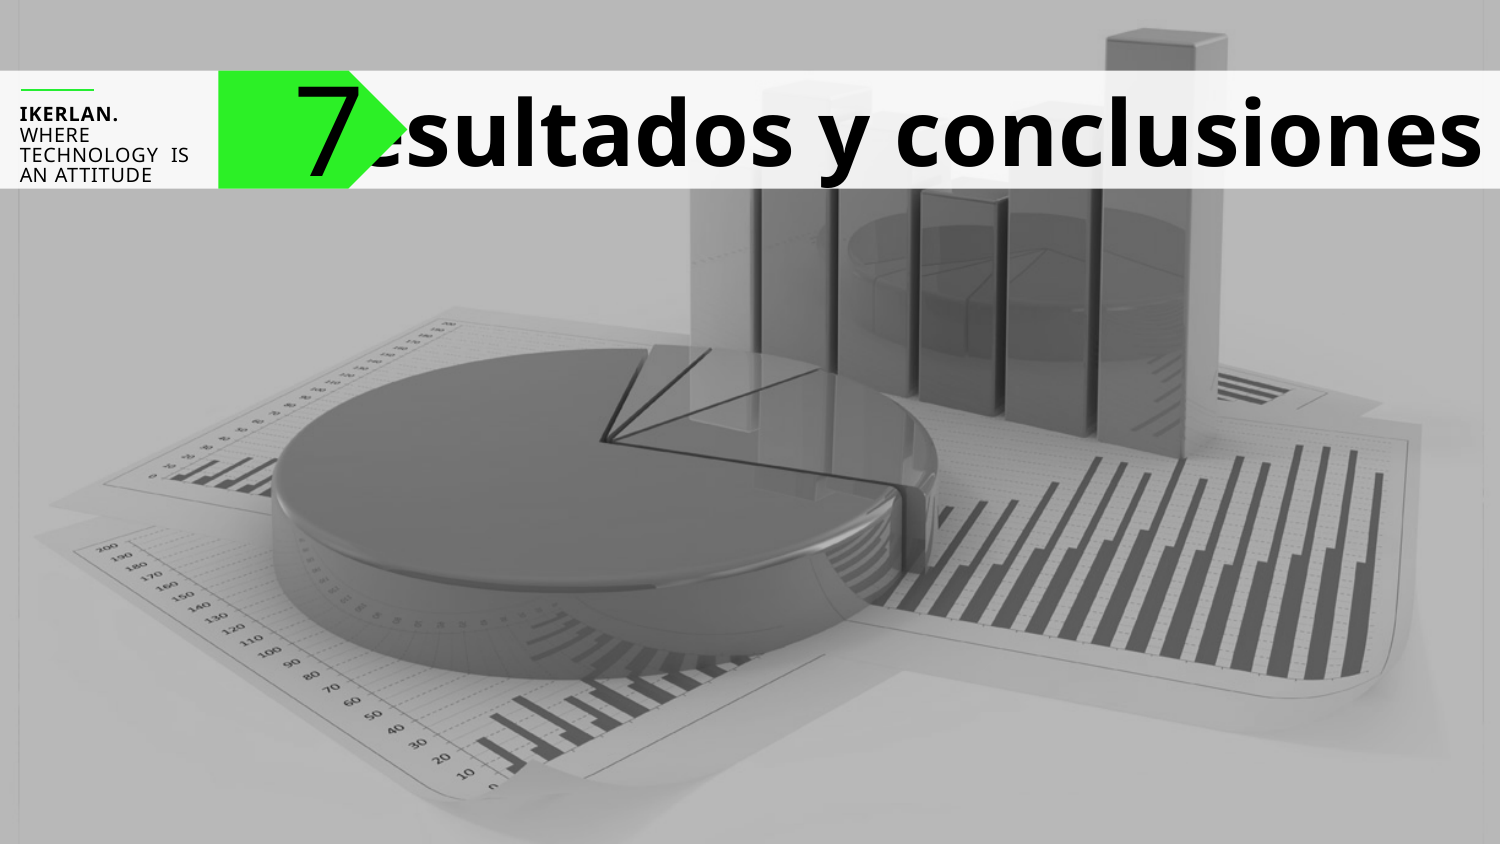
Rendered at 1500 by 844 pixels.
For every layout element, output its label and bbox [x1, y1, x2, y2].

picture [0, 0, 1500, 844]
text_box [17, 90, 205, 170]
